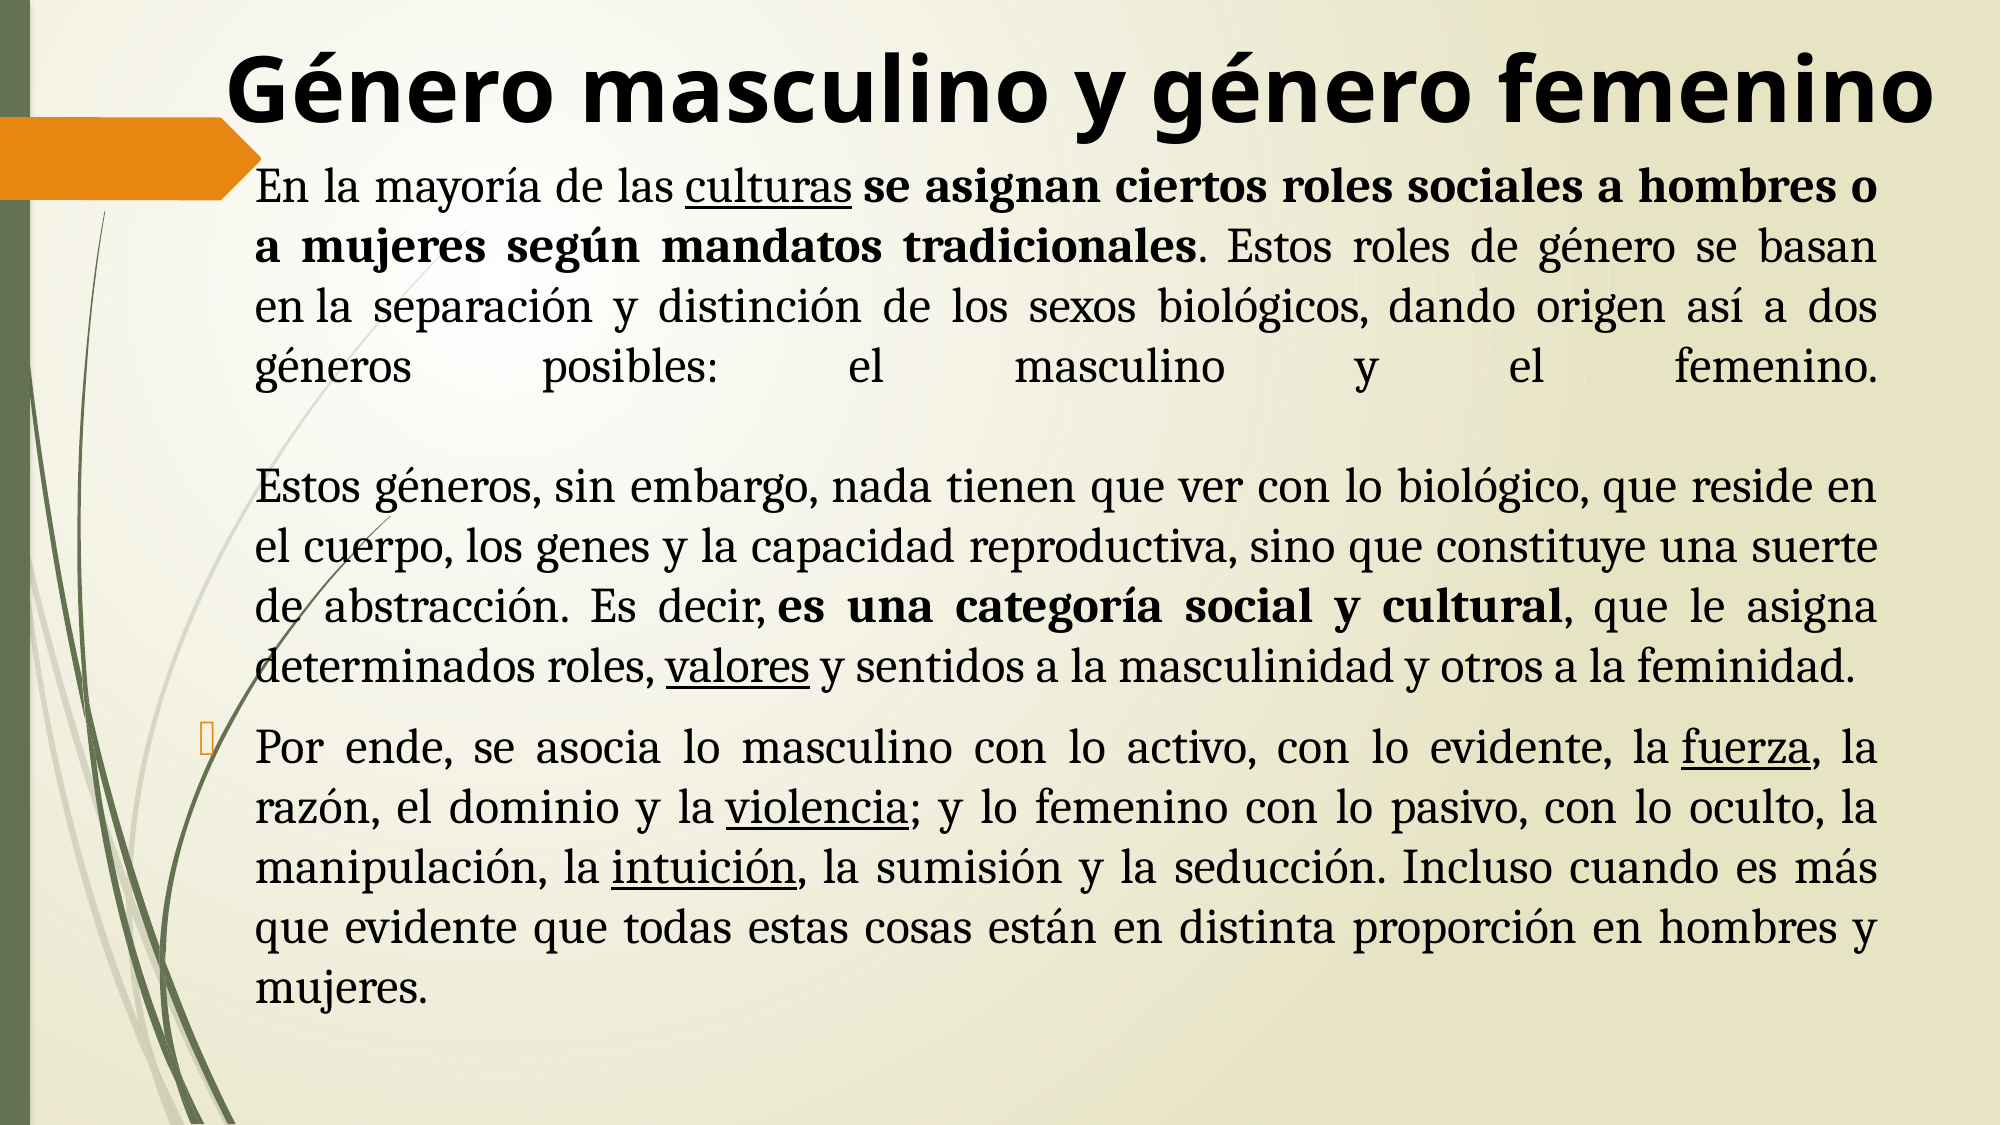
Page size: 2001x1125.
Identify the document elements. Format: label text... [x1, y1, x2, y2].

title Género masculino y género femenino [145, 23, 2000, 234]
list En la mayoría de las culturas se asignan ciertos roles sociales a hombres o a mujeres según mandatos tradicionales. Estos roles de género se basan en la separación y distinción de los sexos biológicos, dando origen así a dos géneros posibles: el masculino y el femenino. Estos géneros, sin embargo, nada tienen que ver con lo biológico, que reside en el cuerpo, los genes y la capacidad reproductiva, sino que constituye una suerte de abstracción. Es decir, es una categoría social y cultural, que le asigna determinados roles, valores y sentidos a la masculinidad y otros a la feminidad. Por ende, se asocia lo masculino con lo activo, con lo evidente, la fuerza, la razón, el dominio y la violencia; y lo femenino con lo pasivo, con lo oculto, la manipulación, la intuición, la sumisión y la seducción. Incluso cuando es más que evidente que todas estas cosas están en distinta proporción en hombres y mujeres. [183, 145, 1894, 765]
